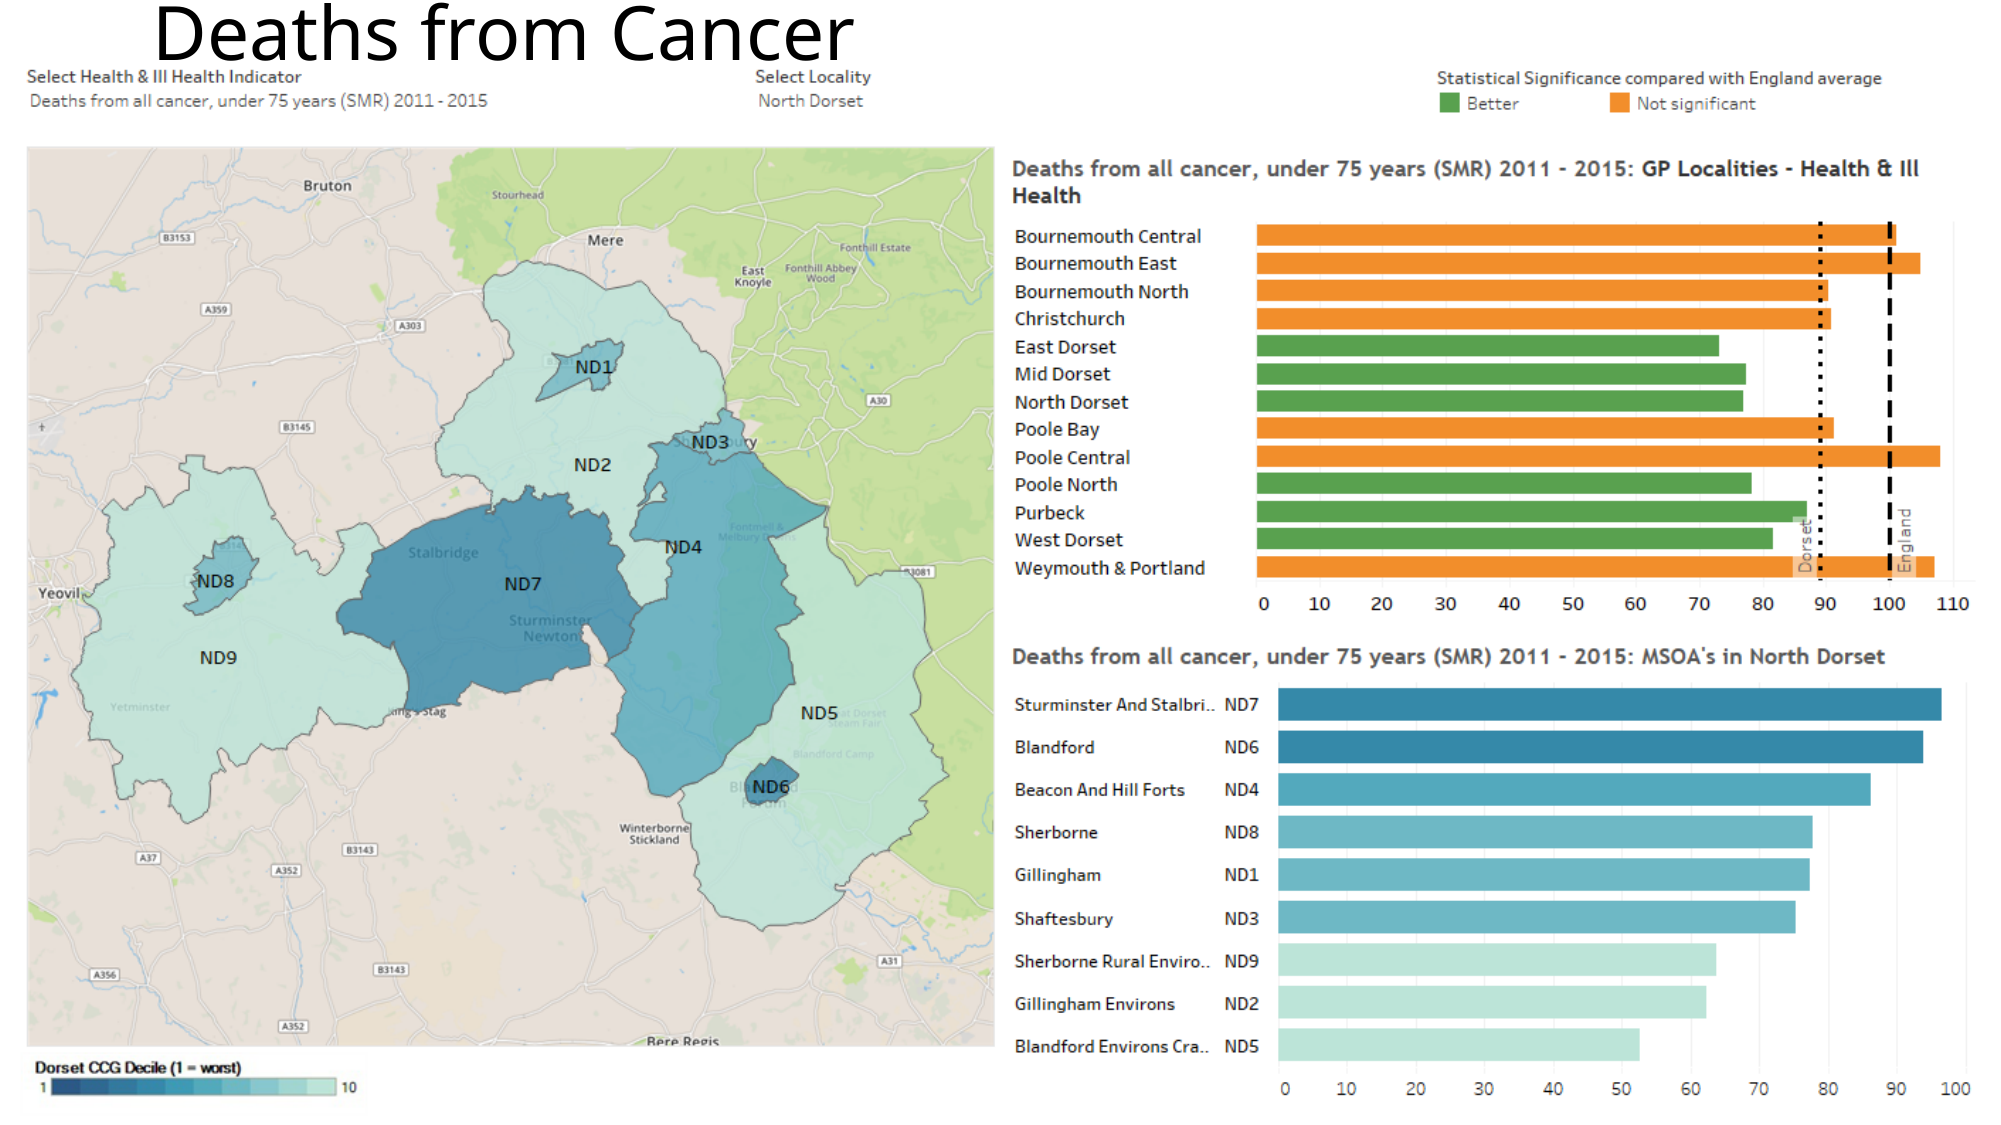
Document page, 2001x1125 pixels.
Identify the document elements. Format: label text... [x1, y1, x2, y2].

title Deaths from Cancer [137, 0, 1863, 46]
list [10, 46, 1990, 1125]
